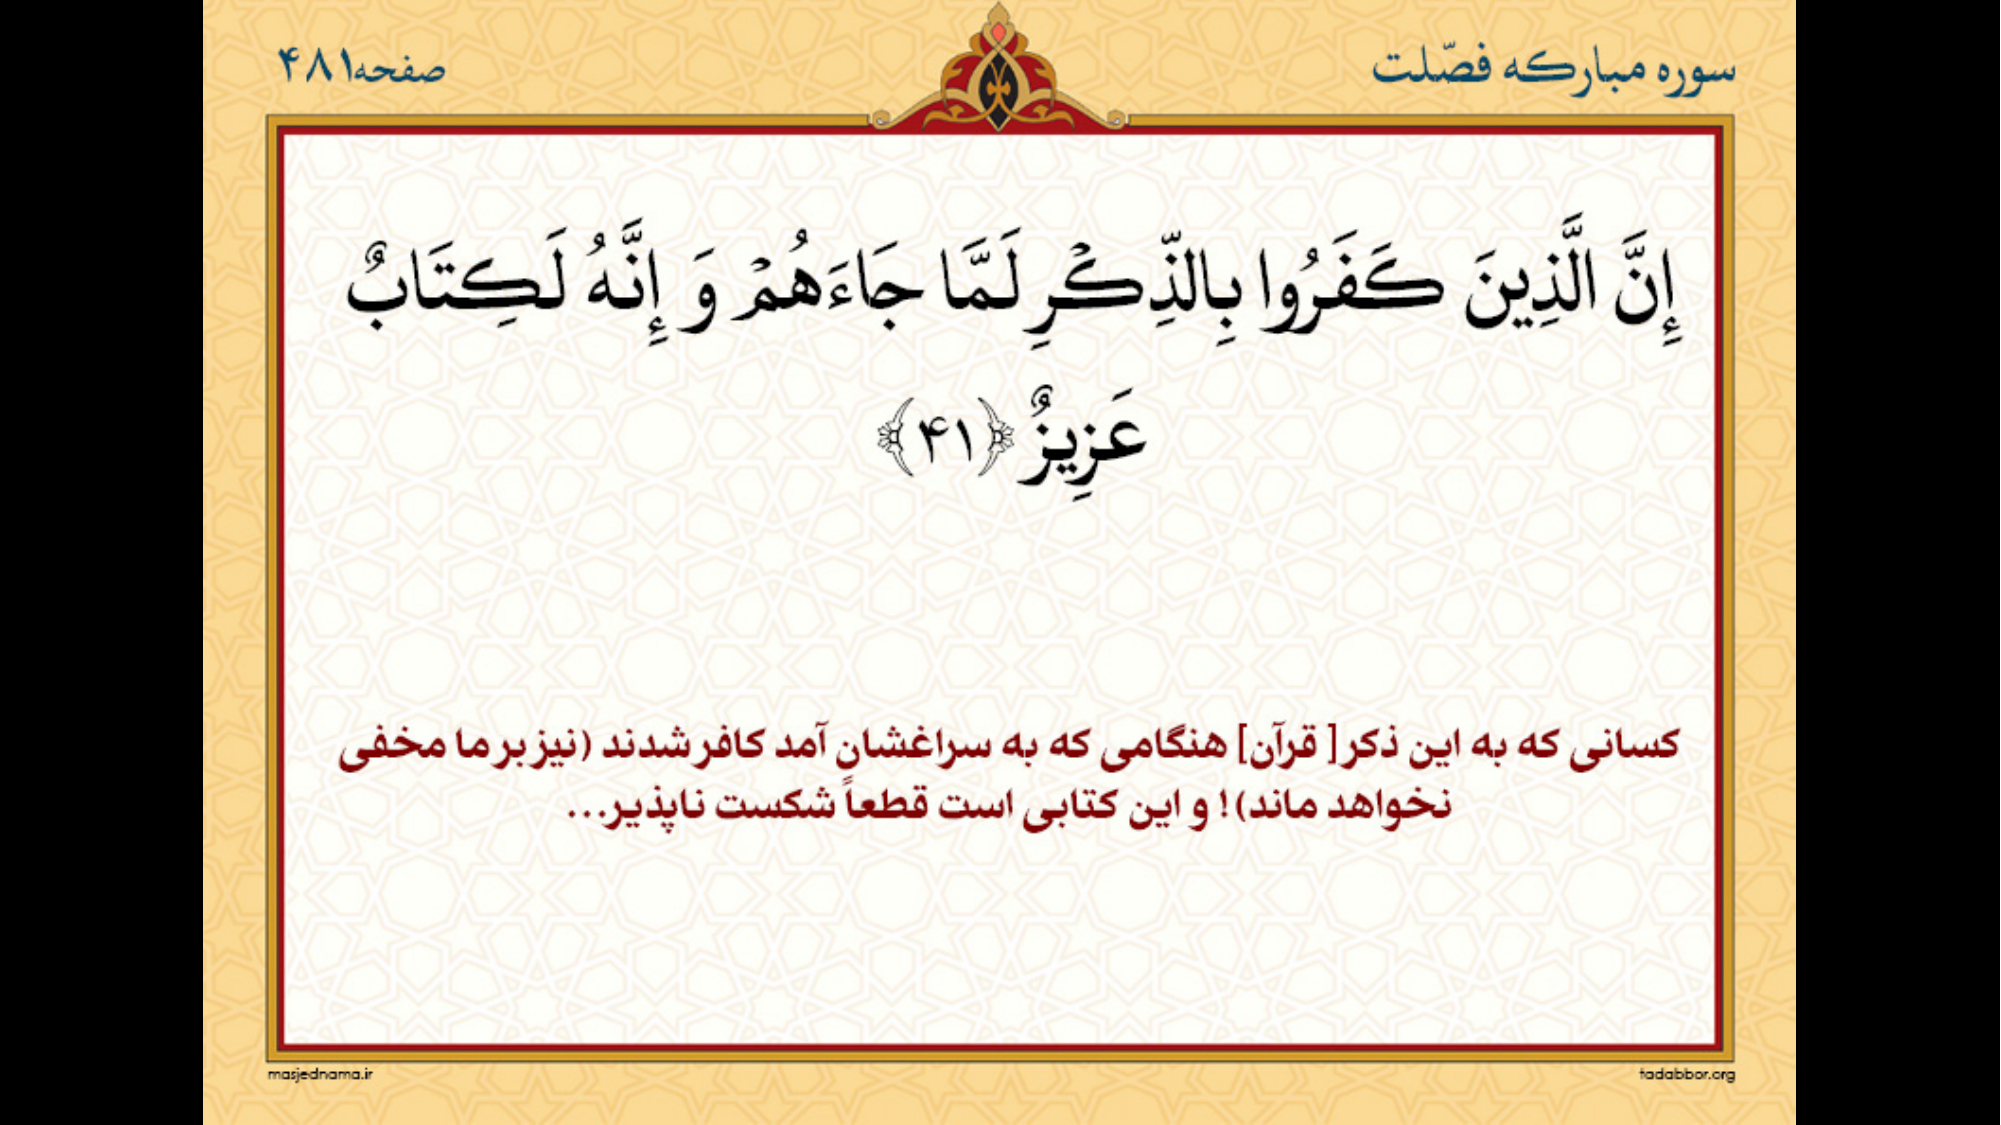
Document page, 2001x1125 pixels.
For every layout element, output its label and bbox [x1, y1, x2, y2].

picture [203, 0, 1796, 1125]
